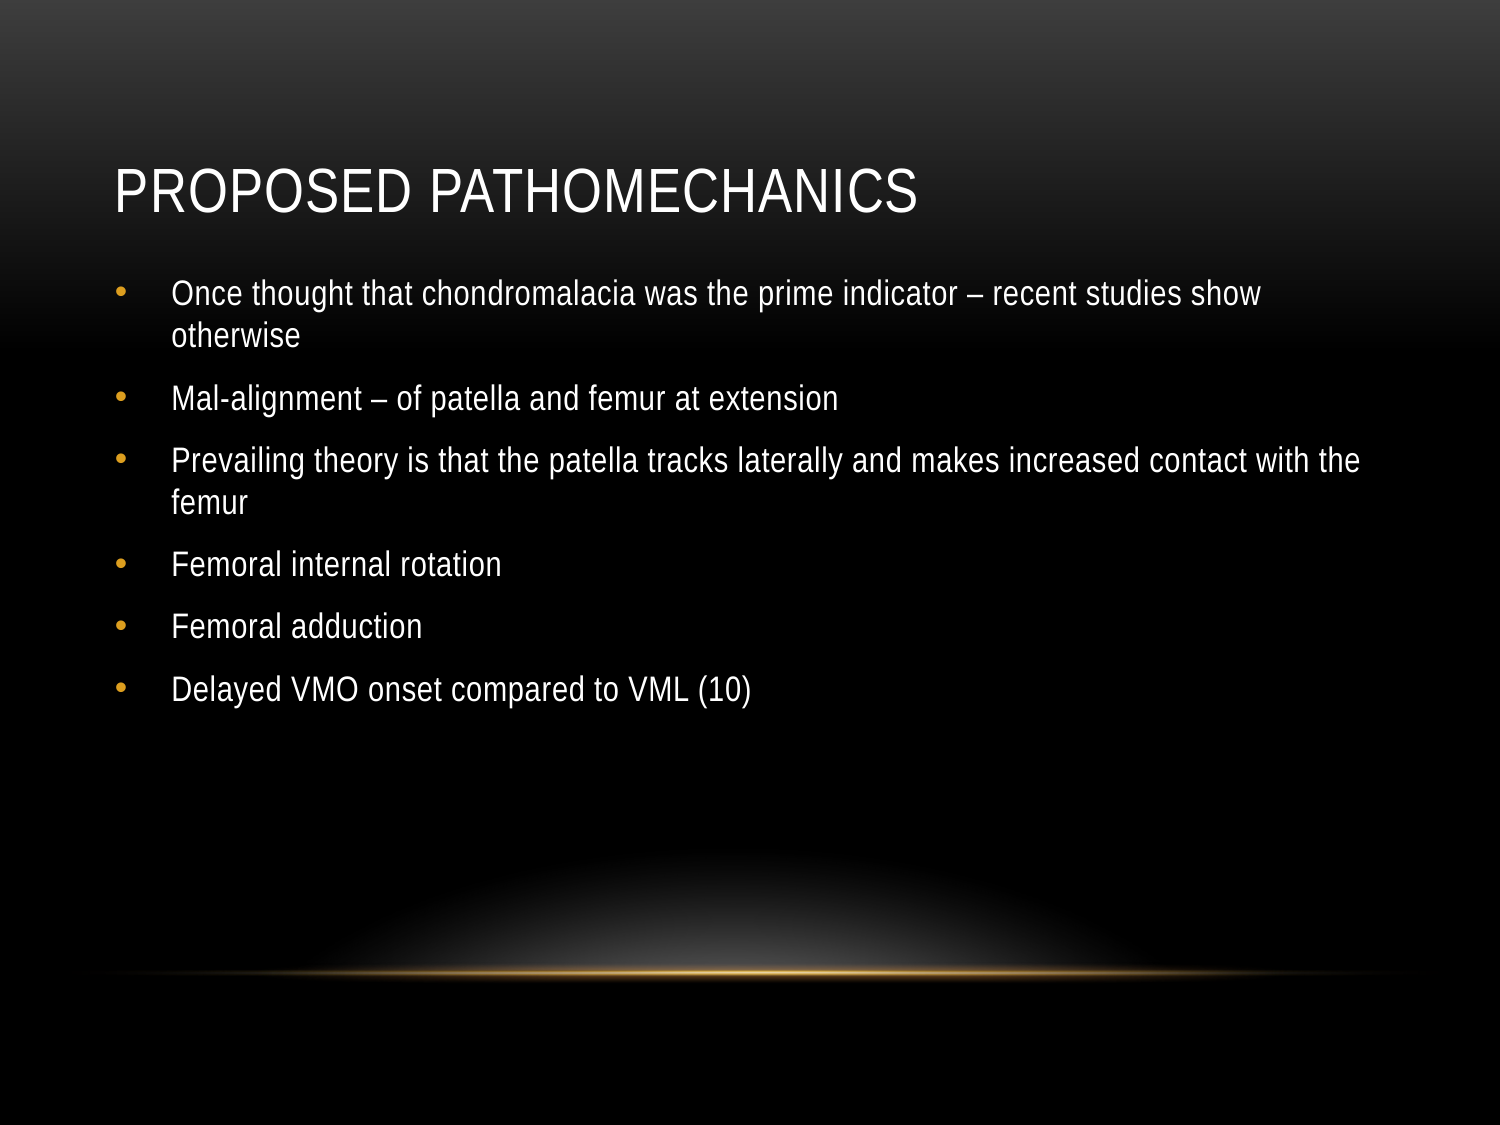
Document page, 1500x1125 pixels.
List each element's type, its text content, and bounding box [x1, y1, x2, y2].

title Proposed pathomechanics [99, 45, 1400, 233]
picture [0, 0, 1500, 1125]
list Once thought that chondromalacia was the prime indicator – recent studies show otherwise Mal-alignment – of patella and femur at extension Prevailing theory is that the patella tracks laterally and makes increased contact with the femur Femoral internal rotation Femoral adduction Delayed VMO onset compared to VML (10) [99, 262, 1400, 938]
